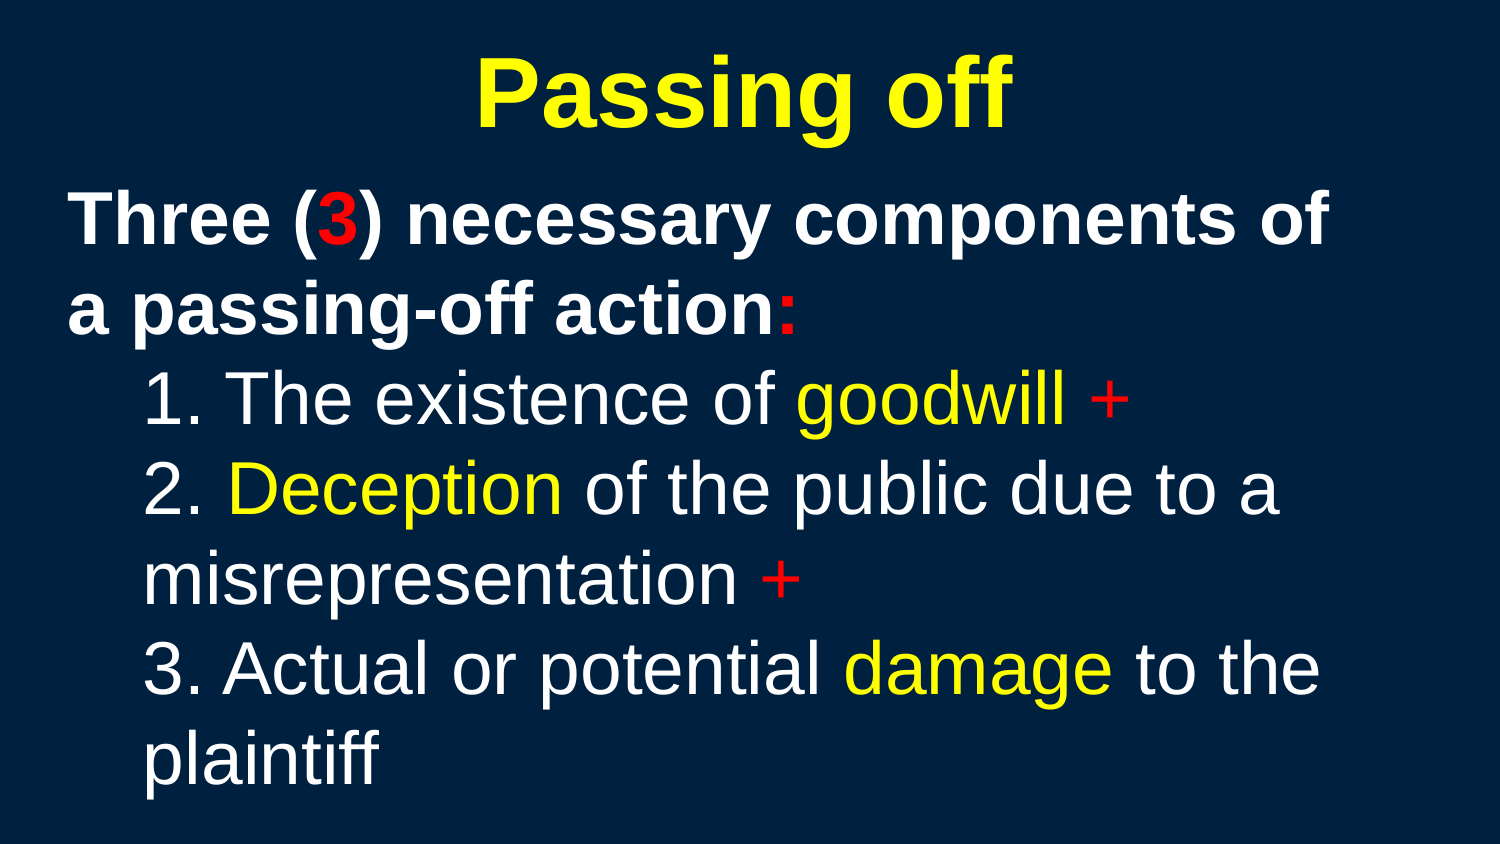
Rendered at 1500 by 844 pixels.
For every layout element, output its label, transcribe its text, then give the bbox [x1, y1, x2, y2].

text_box Passing off [368, 20, 1119, 155]
text_box Three (3) necessary components of a passing-off action: 1. The existence of goodwill + 2. Deception of the public due to a misrepresentation + 3. Actual or potential damage to the plaintiff [53, 161, 1436, 844]
